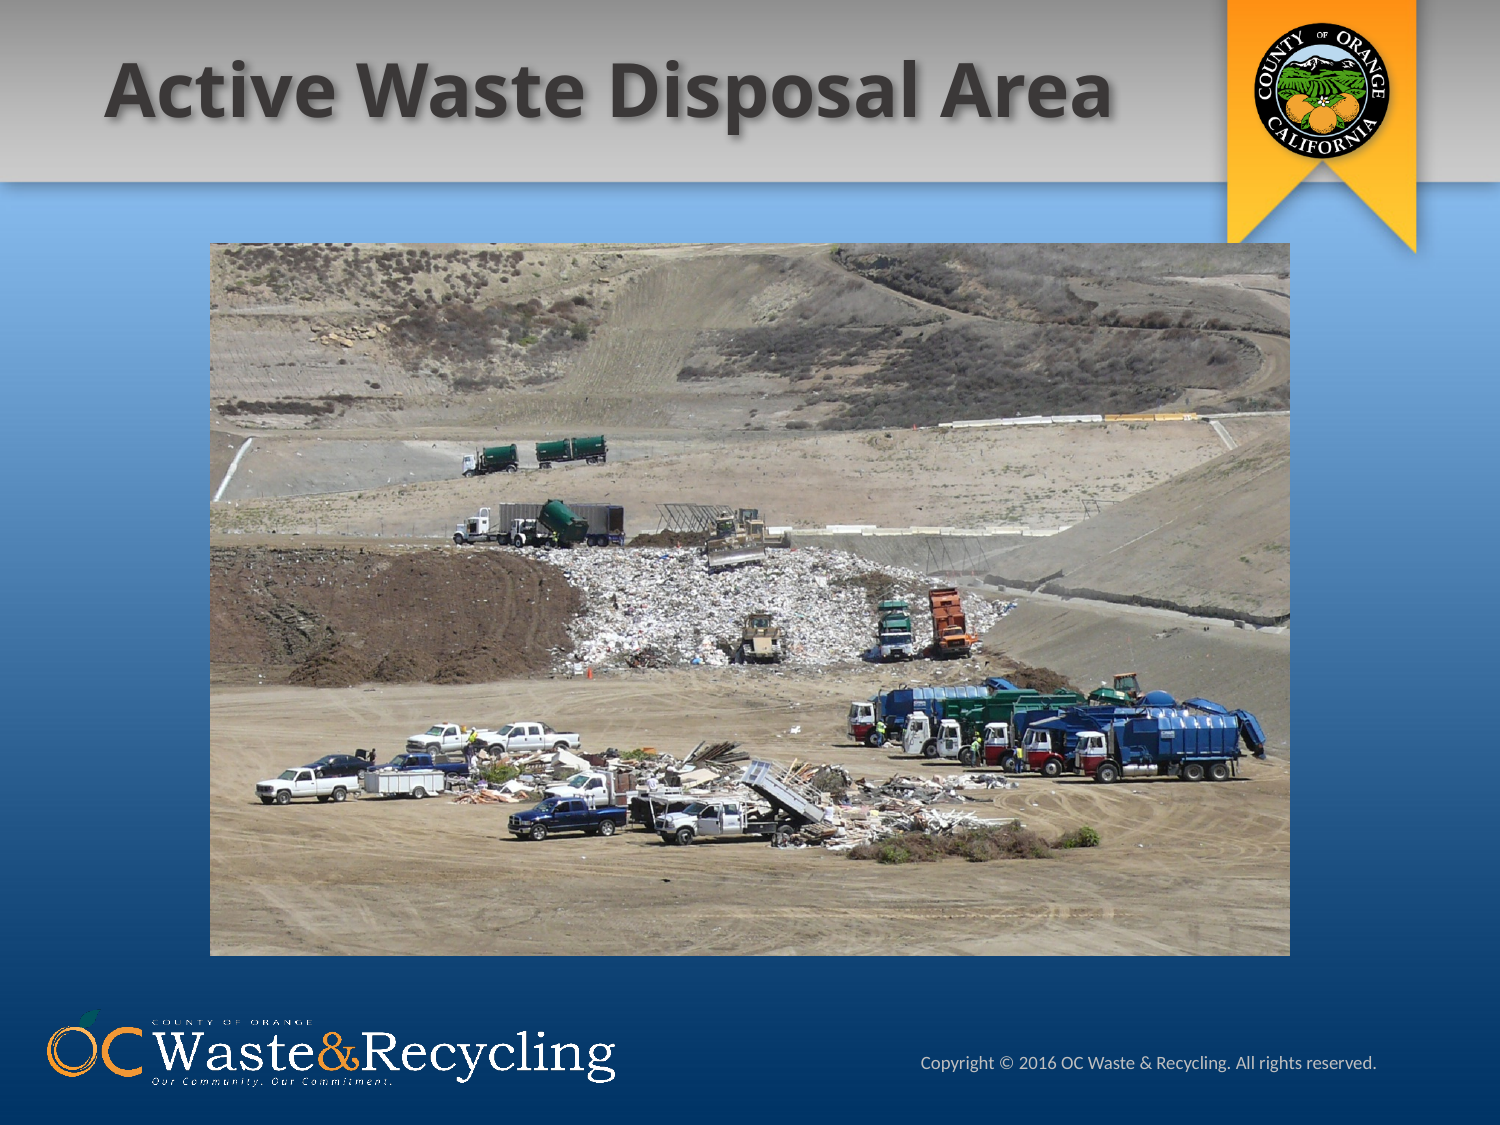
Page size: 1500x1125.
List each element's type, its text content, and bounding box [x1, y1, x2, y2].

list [209, 243, 1290, 956]
text_box Copyright © 2016 OC Waste & Recycling. All rights reserved. [906, 1043, 1436, 1081]
picture [0, 0, 1500, 1125]
title Active Waste Disposal Area [89, 27, 1184, 159]
